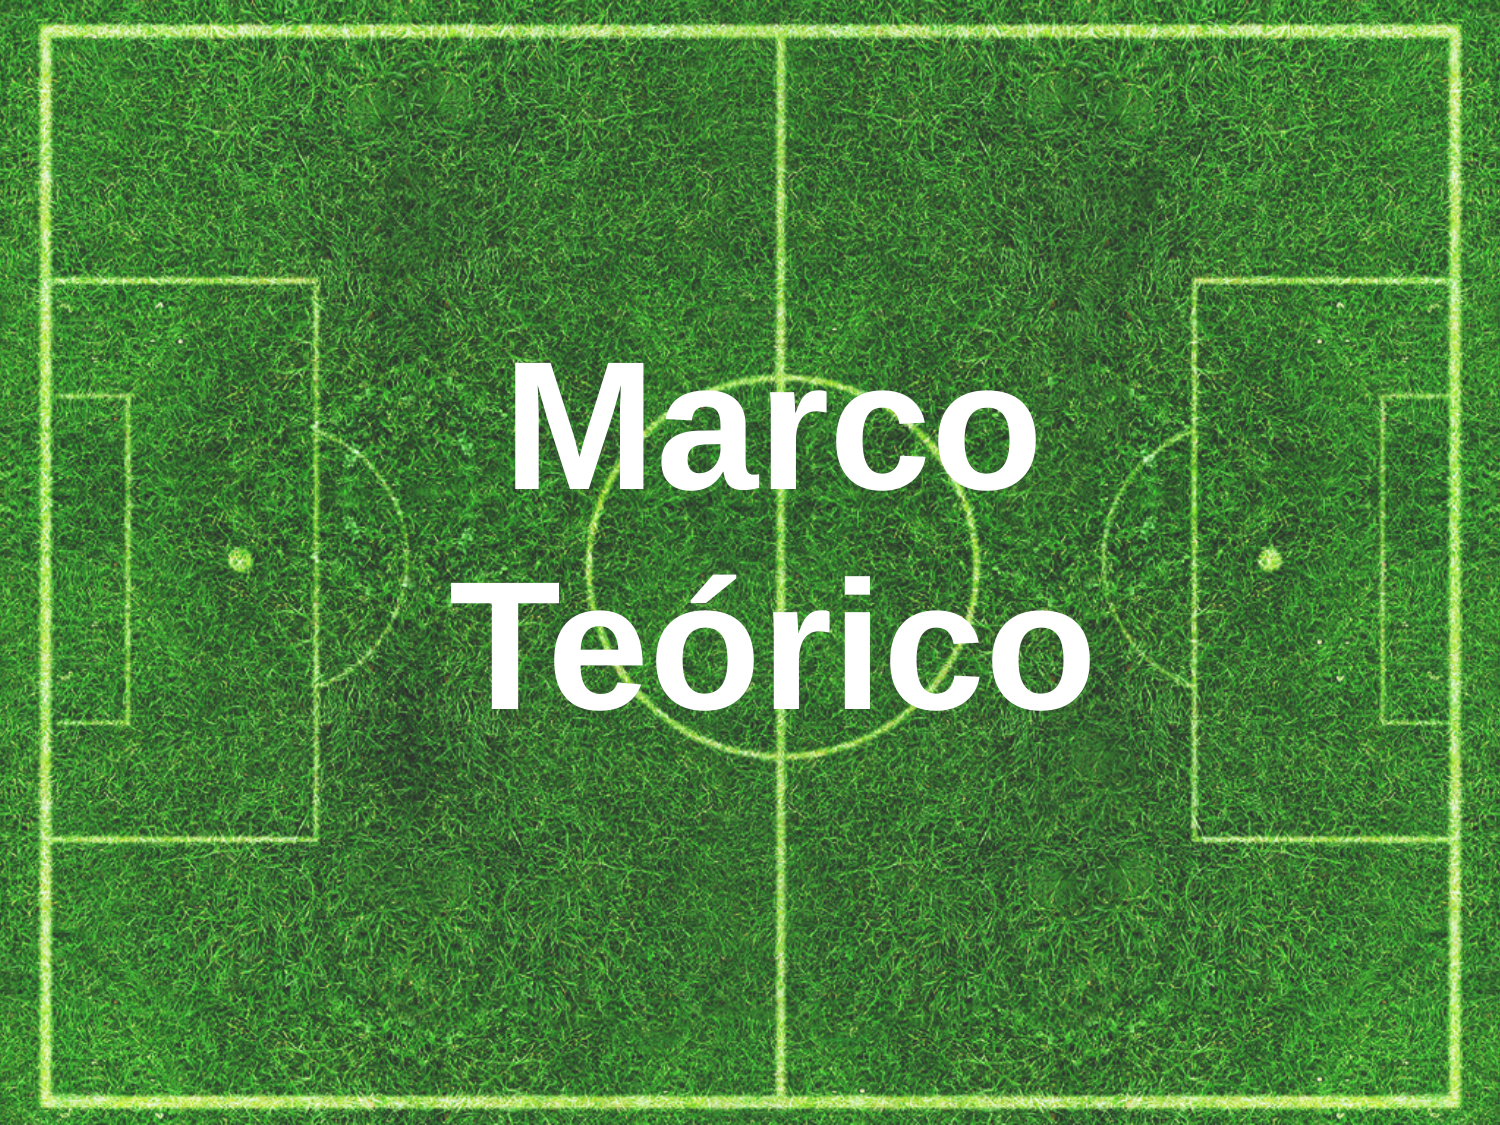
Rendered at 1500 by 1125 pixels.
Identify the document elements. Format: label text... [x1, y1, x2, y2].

picture [0, 0, 1500, 1125]
text_box Marco Teórico [242, 298, 1306, 754]
